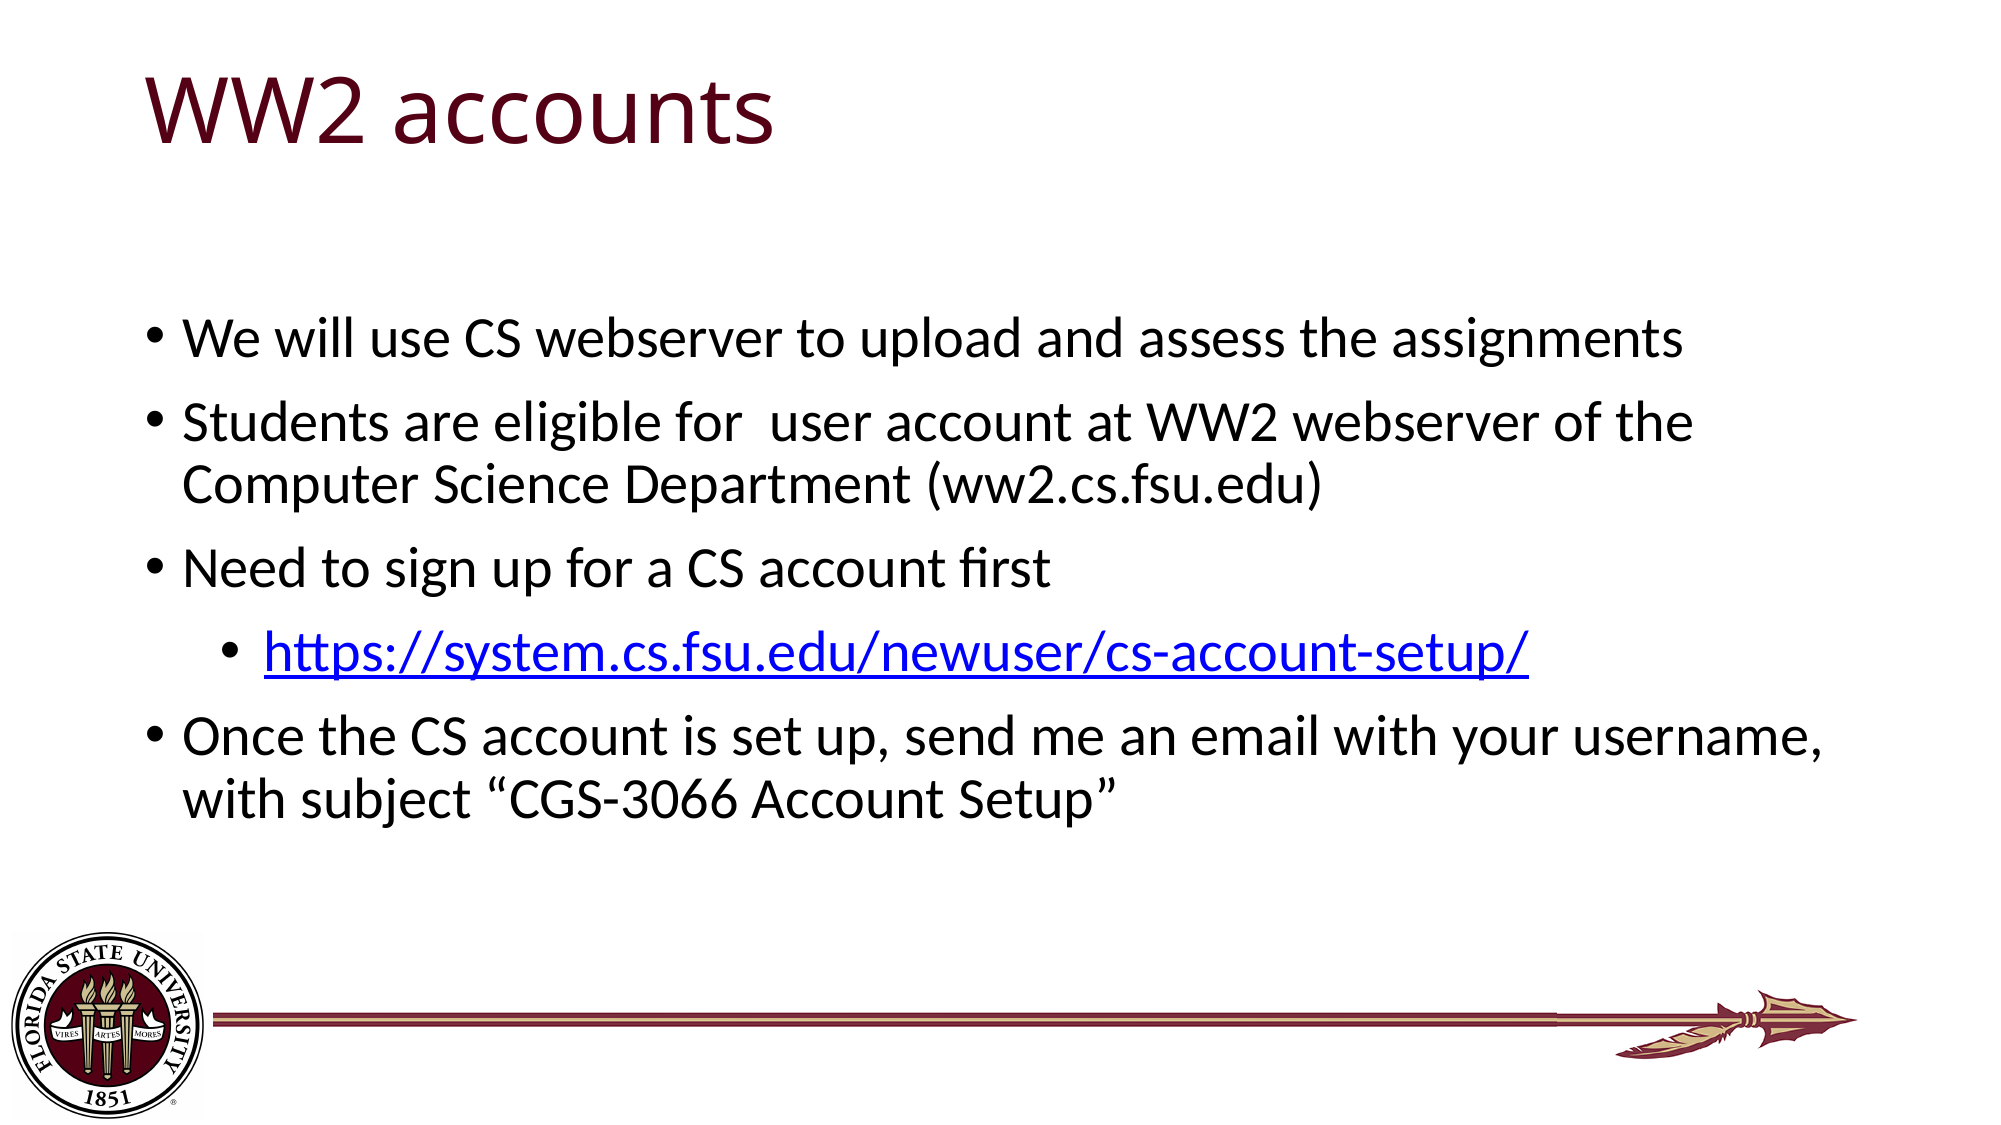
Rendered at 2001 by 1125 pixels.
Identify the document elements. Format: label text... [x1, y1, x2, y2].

title WW2 accounts [136, 37, 1863, 298]
list We will use CS webserver to upload and assess the assignments Students are eligible for user account at WW2 webserver of the Computer Science Department (ww2.cs.fsu.edu) Need to sign up for a CS account first https://system.cs.fsu.edu/newuser/cs-account-setup/ Once the CS account is set up, send me an email with your username, with subject “CGS-3066 Account Setup” [136, 298, 1863, 918]
picture [11, 932, 204, 1119]
picture [213, 918, 1863, 1125]
